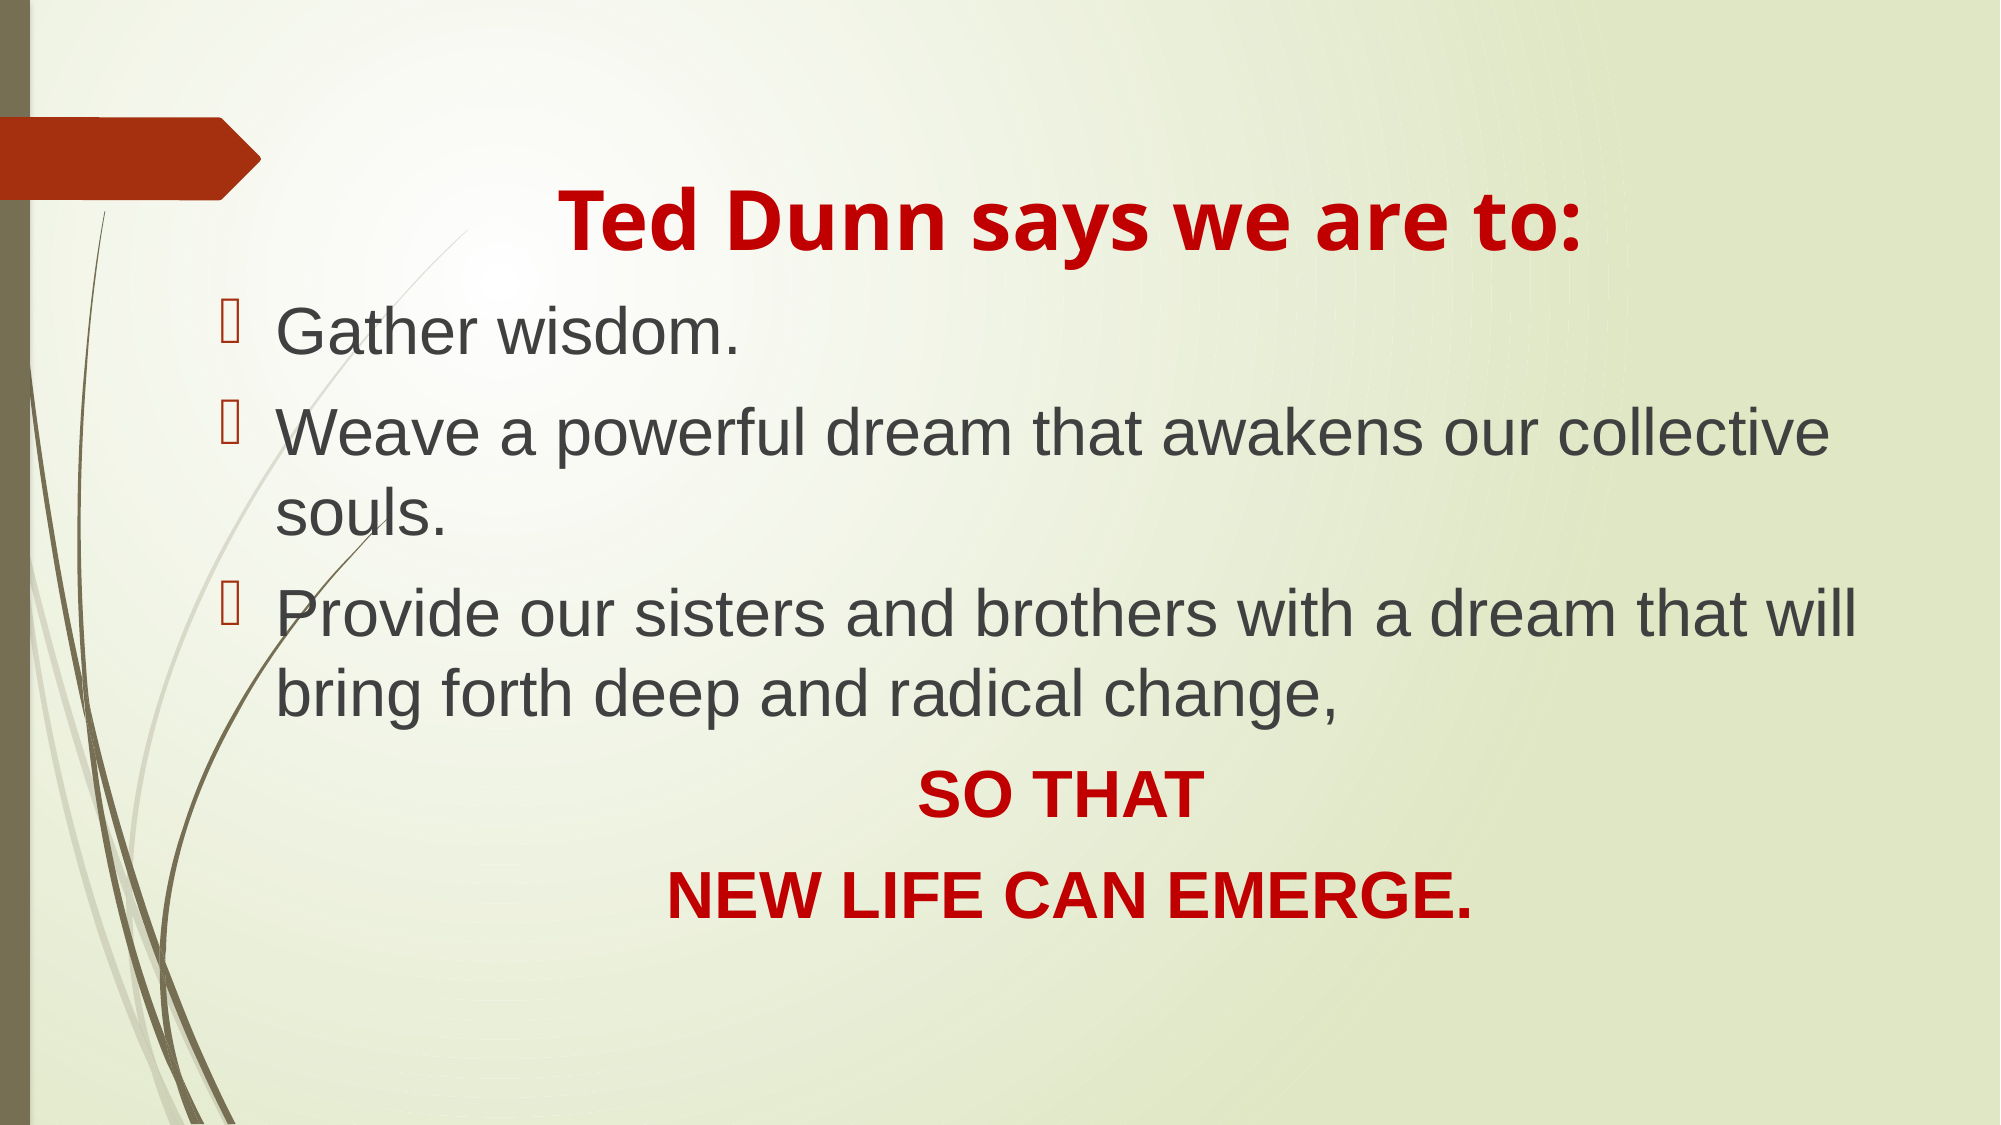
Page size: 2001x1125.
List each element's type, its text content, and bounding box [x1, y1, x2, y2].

list Ted Dunn says we are to: Gather wisdom. Weave a powerful dream that awakens our collective souls. Provide our sisters and brothers with a dream that will bring forth deep and radical change, SO THAT NEW LIFE CAN EMERGE. [204, 58, 1938, 1048]
